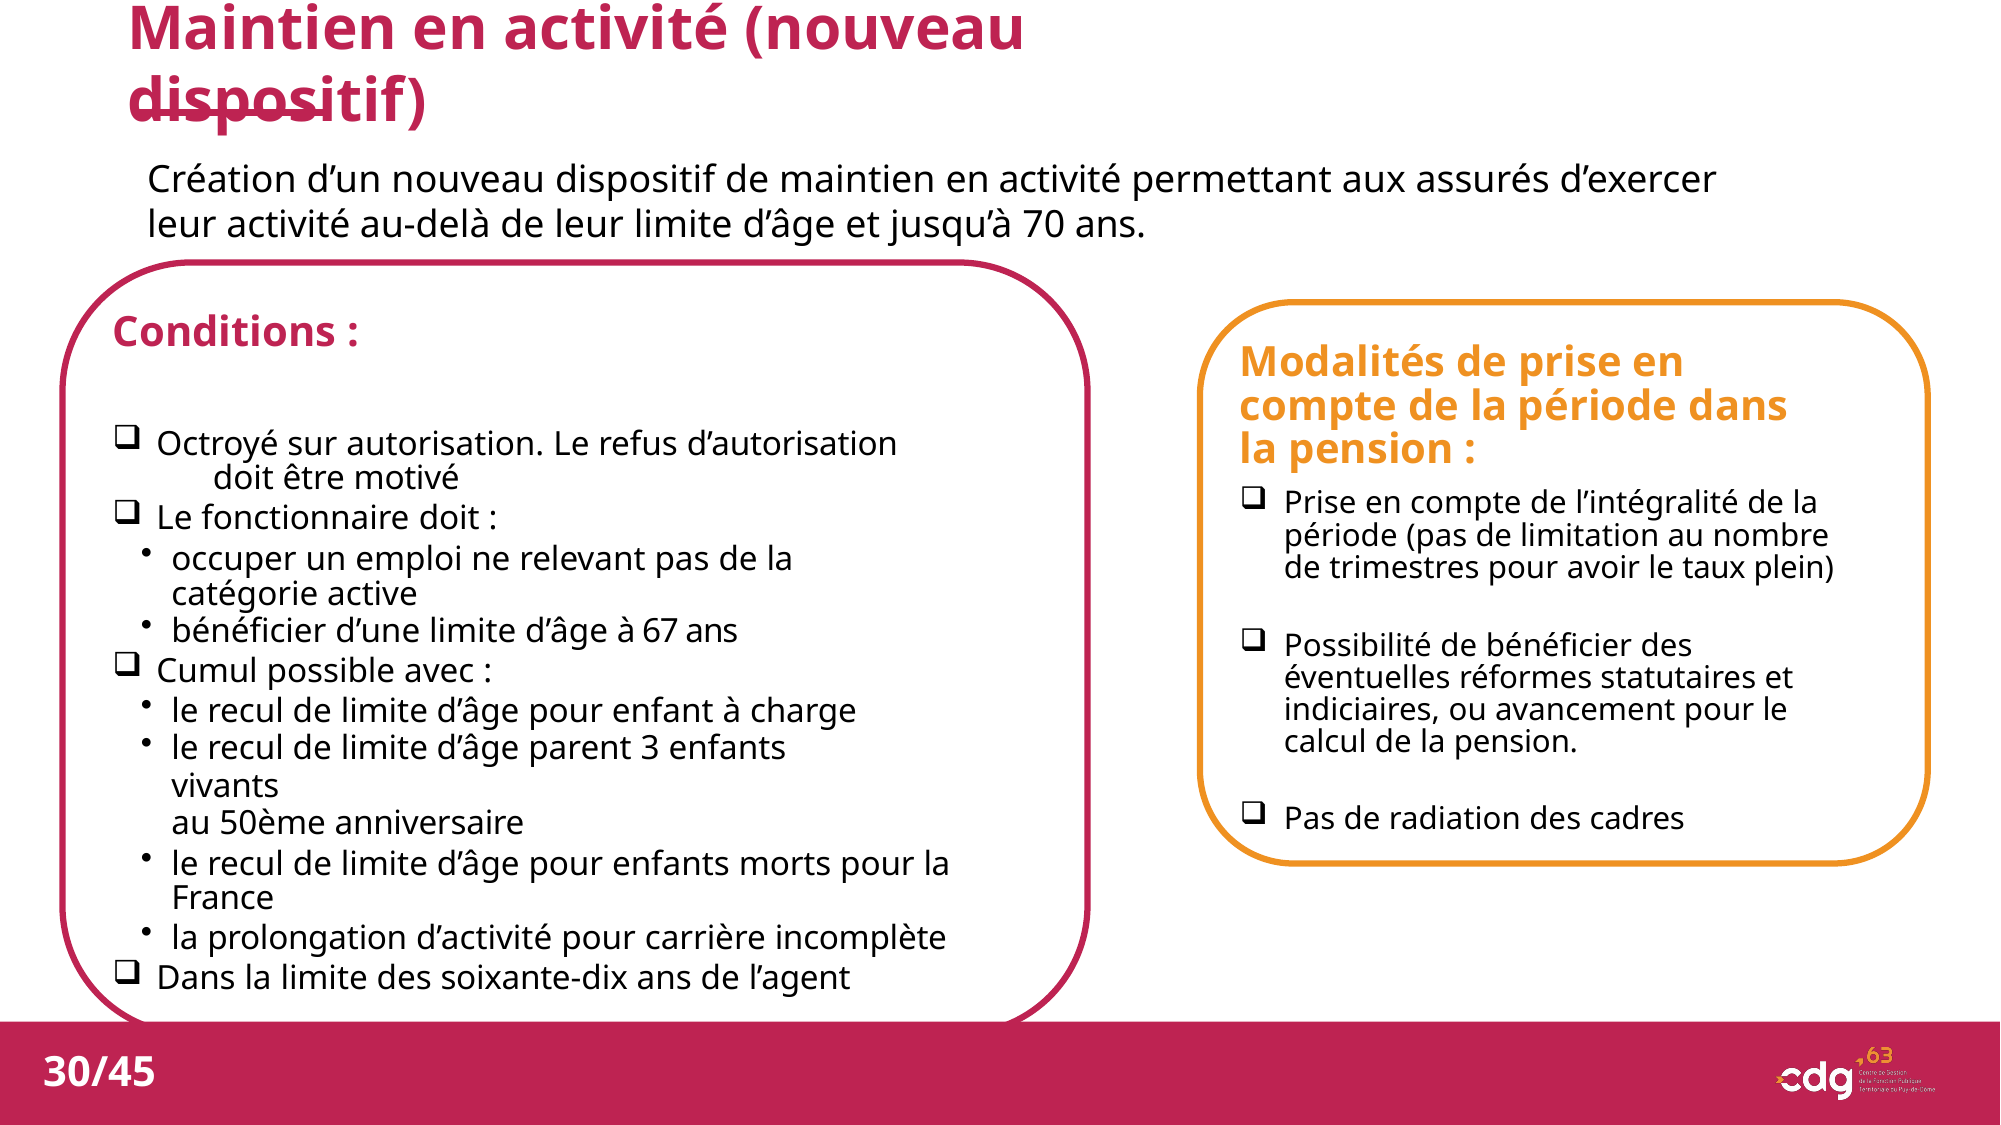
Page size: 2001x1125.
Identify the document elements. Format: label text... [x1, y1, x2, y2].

title Maintien en activité (nouveau dispositif) [125, 0, 1268, 156]
text_box Conditions : Octroyé sur autorisation. Le refus d’autorisation doit être motivé Le fonctionnaire doit : occuper un emploi ne relevant pas de la catégorie active bénéficier d’une limite d’âge à 67 ans Cumul possible avec : le recul de limite d’âge pour enfant à charge le recul de limite d’âge parent 3 enfants vivants au 50ème anniversaire le recul de limite d’âge pour enfants morts pour la France la prolongation d’activité pour carrière incomplète Dans la limite des soixante-dix ans de l’agent [62, 262, 1088, 1035]
picture [1775, 1047, 1935, 1100]
text_box Modalités de prise en compte de la période dans la pension : Prise en compte de l’intégralité de la période (pas de limitation au nombre de trimestres pour avoir le taux plein) Possibilité de bénéficier des éventuelles réformes statutaires et indiciaires, ou avancement pour le calcul de la pension. Pas de radiation des cadres [1199, 302, 1928, 864]
text_box Création d’un nouveau dispositif de maintien en activité permettant aux assurés d’exercer leur activité au-delà de leur limite d’âge et jusqu’à 70 ans. [144, 152, 1795, 245]
text_box 30/45 [24, 1037, 176, 1125]
